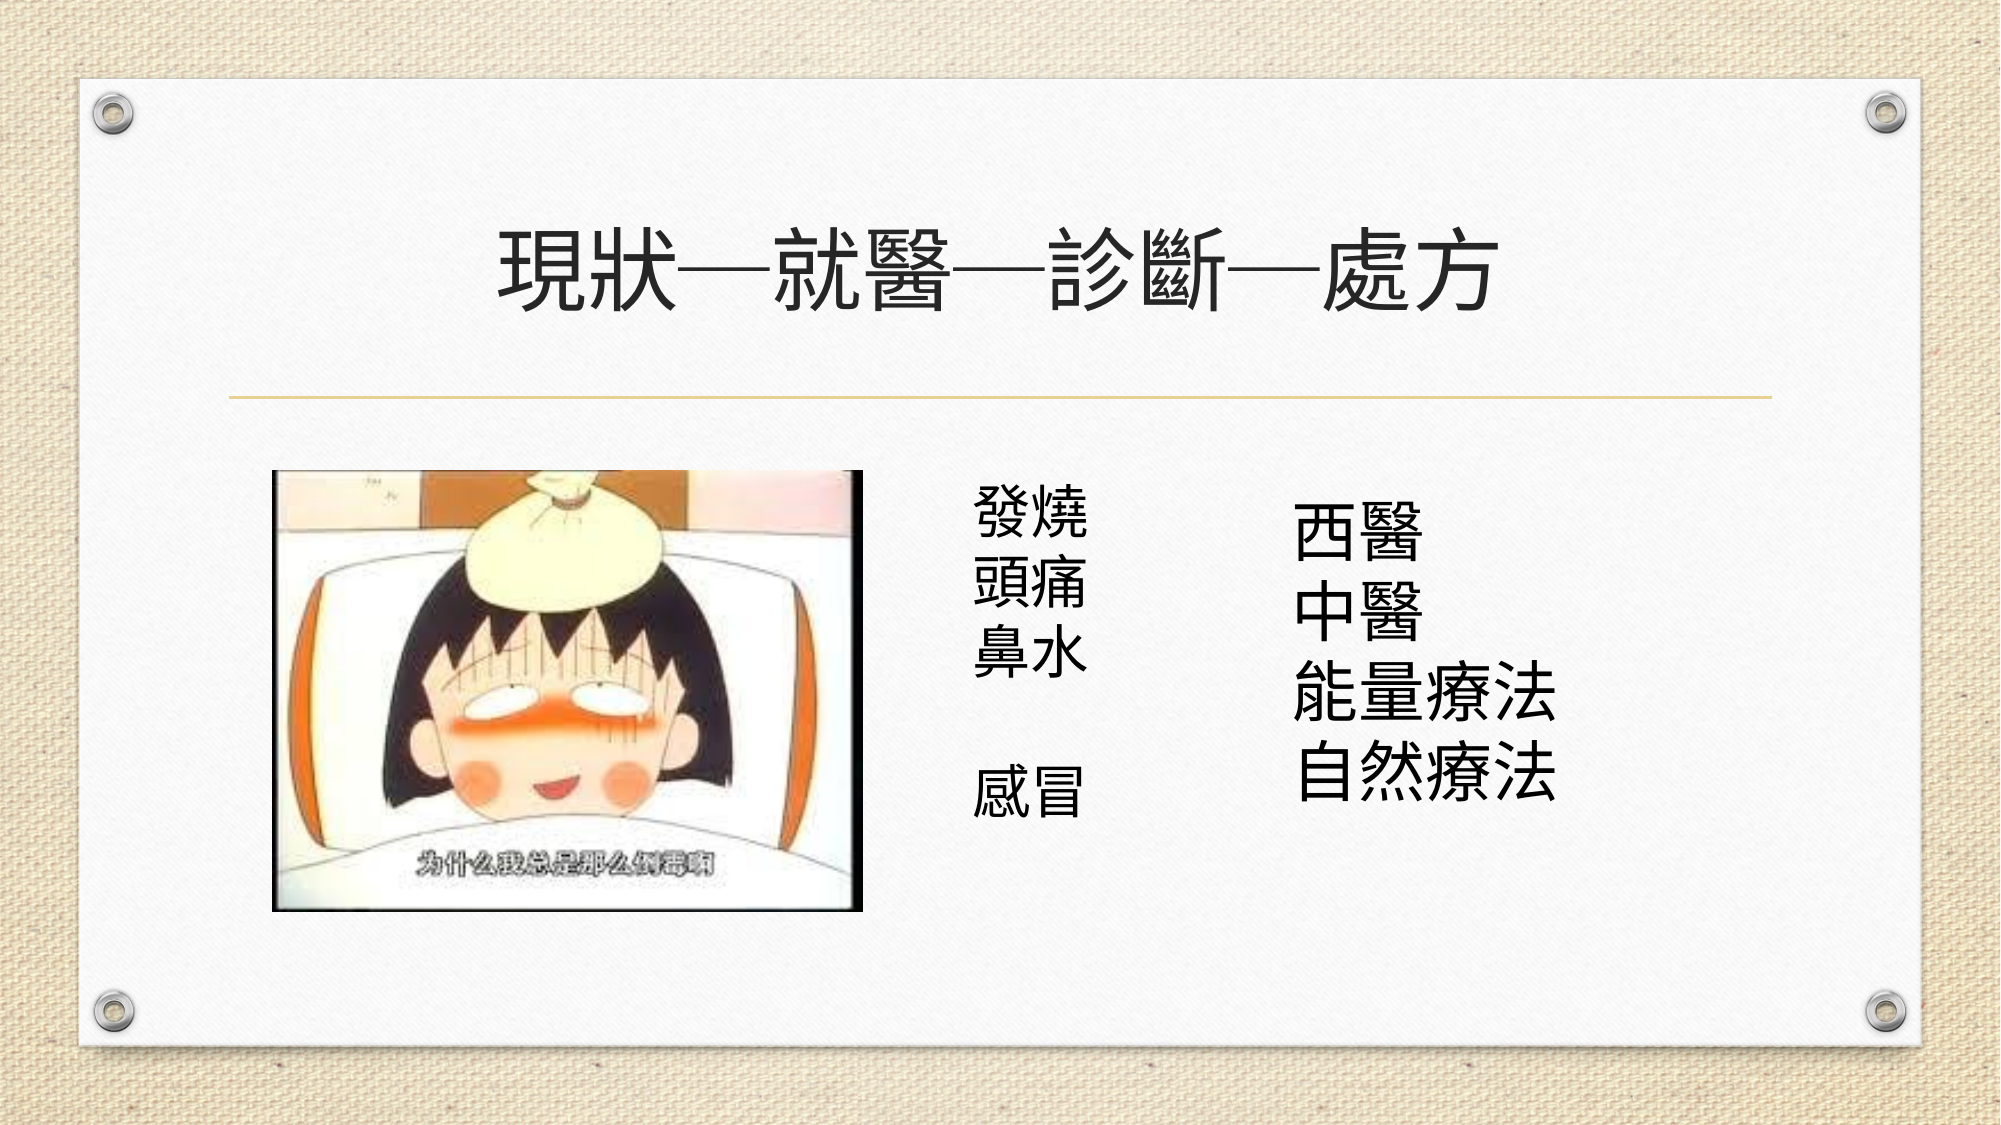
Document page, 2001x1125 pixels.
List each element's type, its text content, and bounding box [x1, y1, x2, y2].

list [272, 470, 863, 913]
text_box 發燒 頭痛 鼻水 感冒 [957, 467, 1214, 923]
picture [0, 0, 2001, 1125]
text_box 西醫 中醫 能量療法 自然療法 [1277, 482, 1709, 908]
title 現狀─就醫─診斷─處方 [212, 161, 1788, 375]
